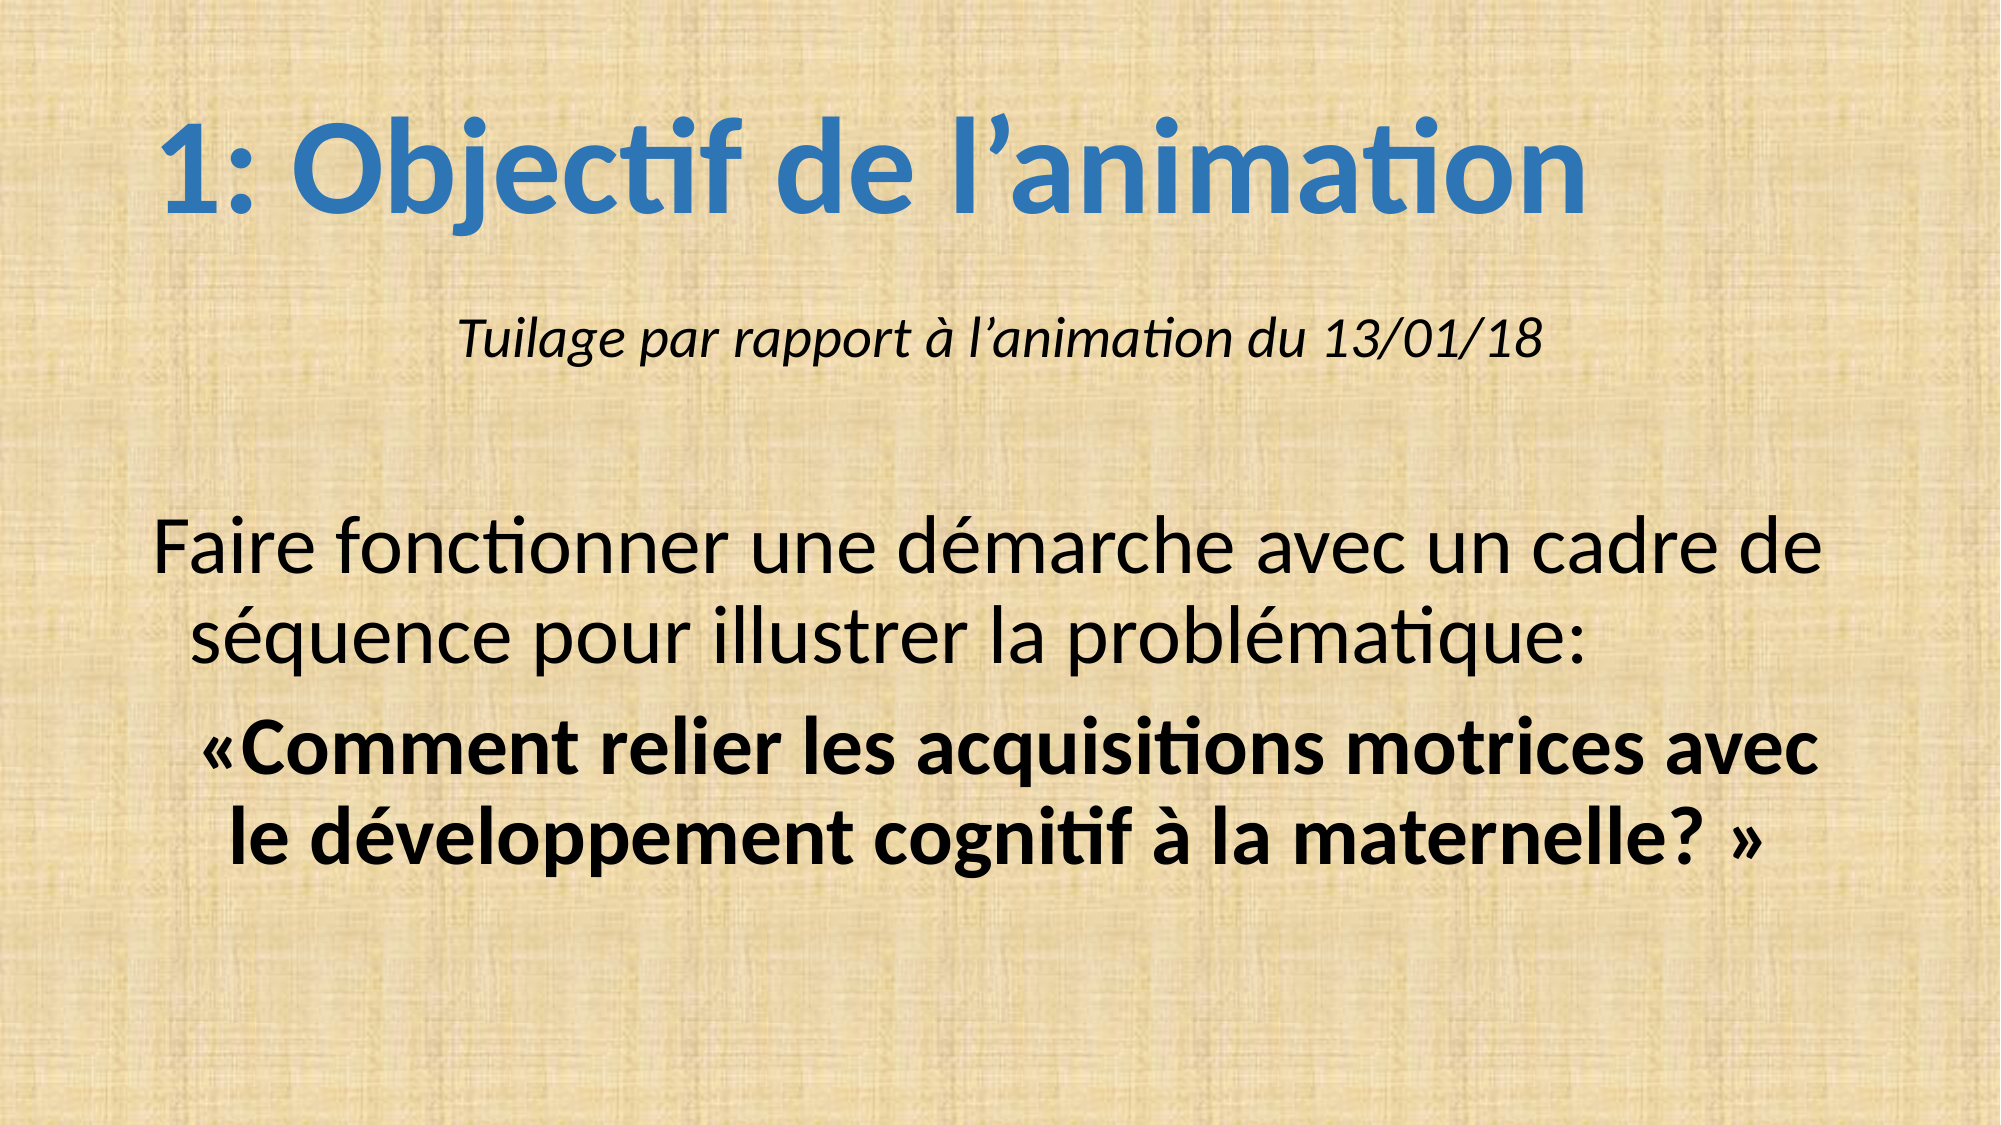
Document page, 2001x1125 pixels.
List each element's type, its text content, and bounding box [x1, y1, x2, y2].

list Tuilage par rapport à l’animation du 13/01/18 Faire fonctionner une démarche avec un cadre de séquence pour illustrer la problématique: «Comment relier les acquisitions motrices avec le développement cognitif à la maternelle? » [137, 299, 1863, 1014]
title 1: Objectif de l’animation [137, 59, 1863, 278]
